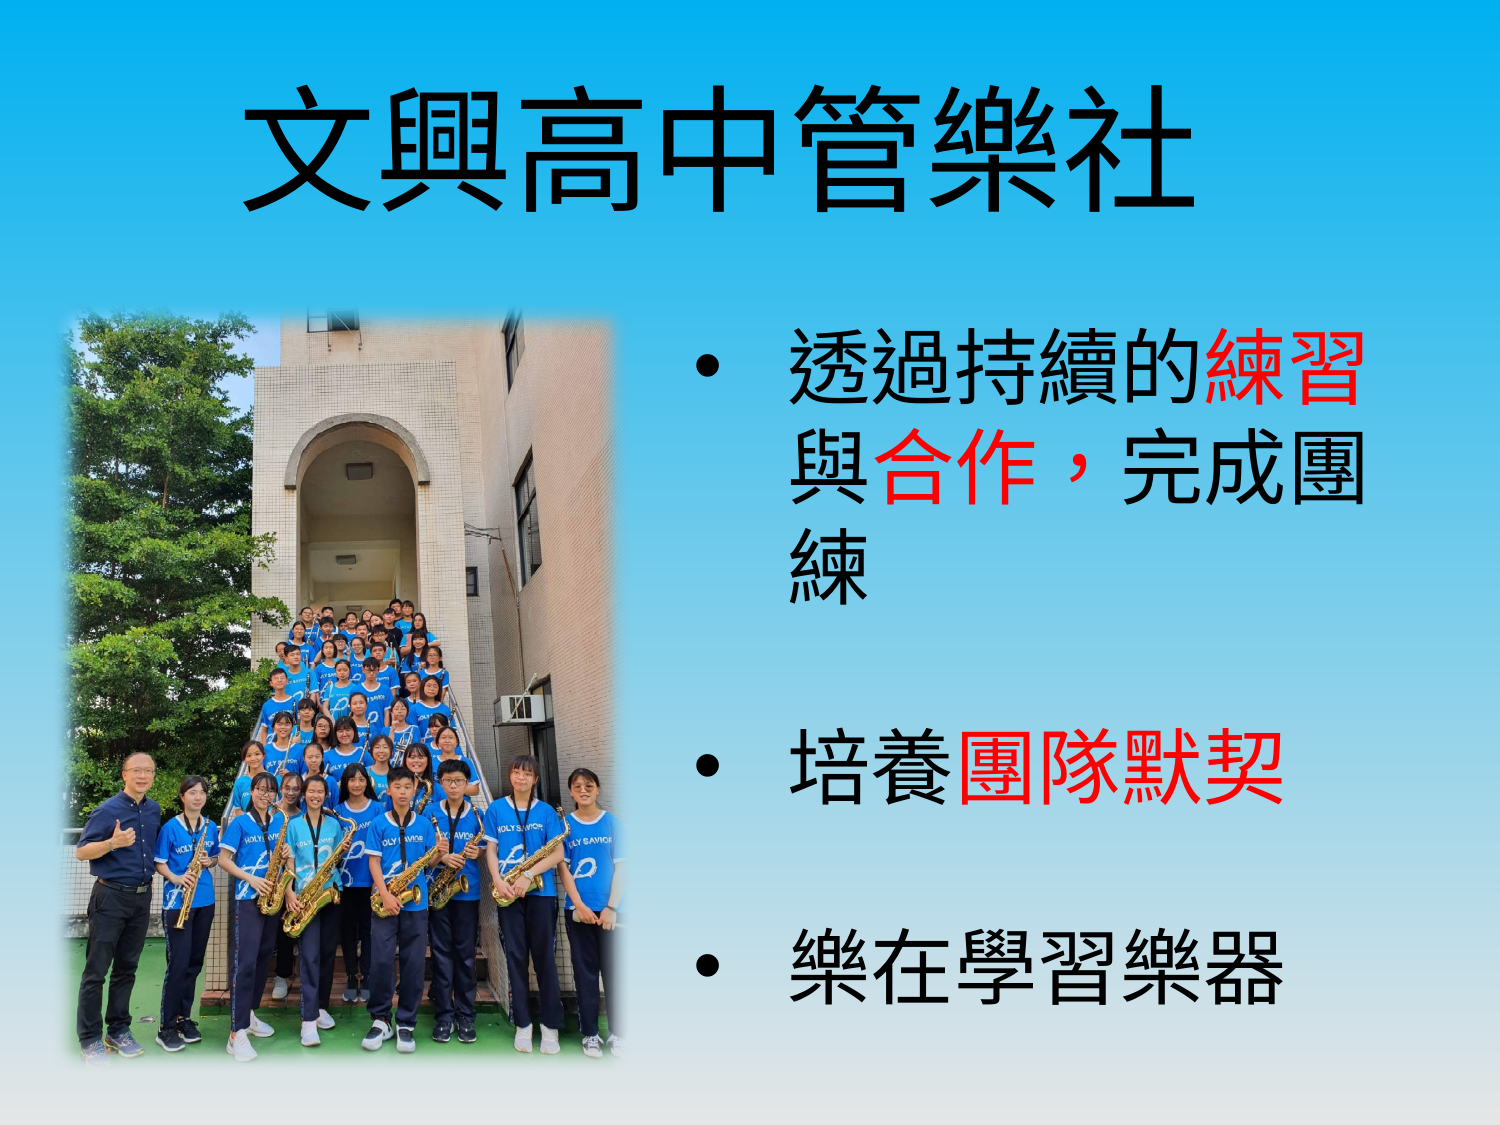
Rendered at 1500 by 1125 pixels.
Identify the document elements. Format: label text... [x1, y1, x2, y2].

picture [52, 302, 630, 1071]
text_box 文興高中管樂社 [223, 56, 1216, 236]
text_box 透過持續的練習與合作，完成團練 培養團隊默契 樂在學習樂器 [679, 307, 1388, 1023]
